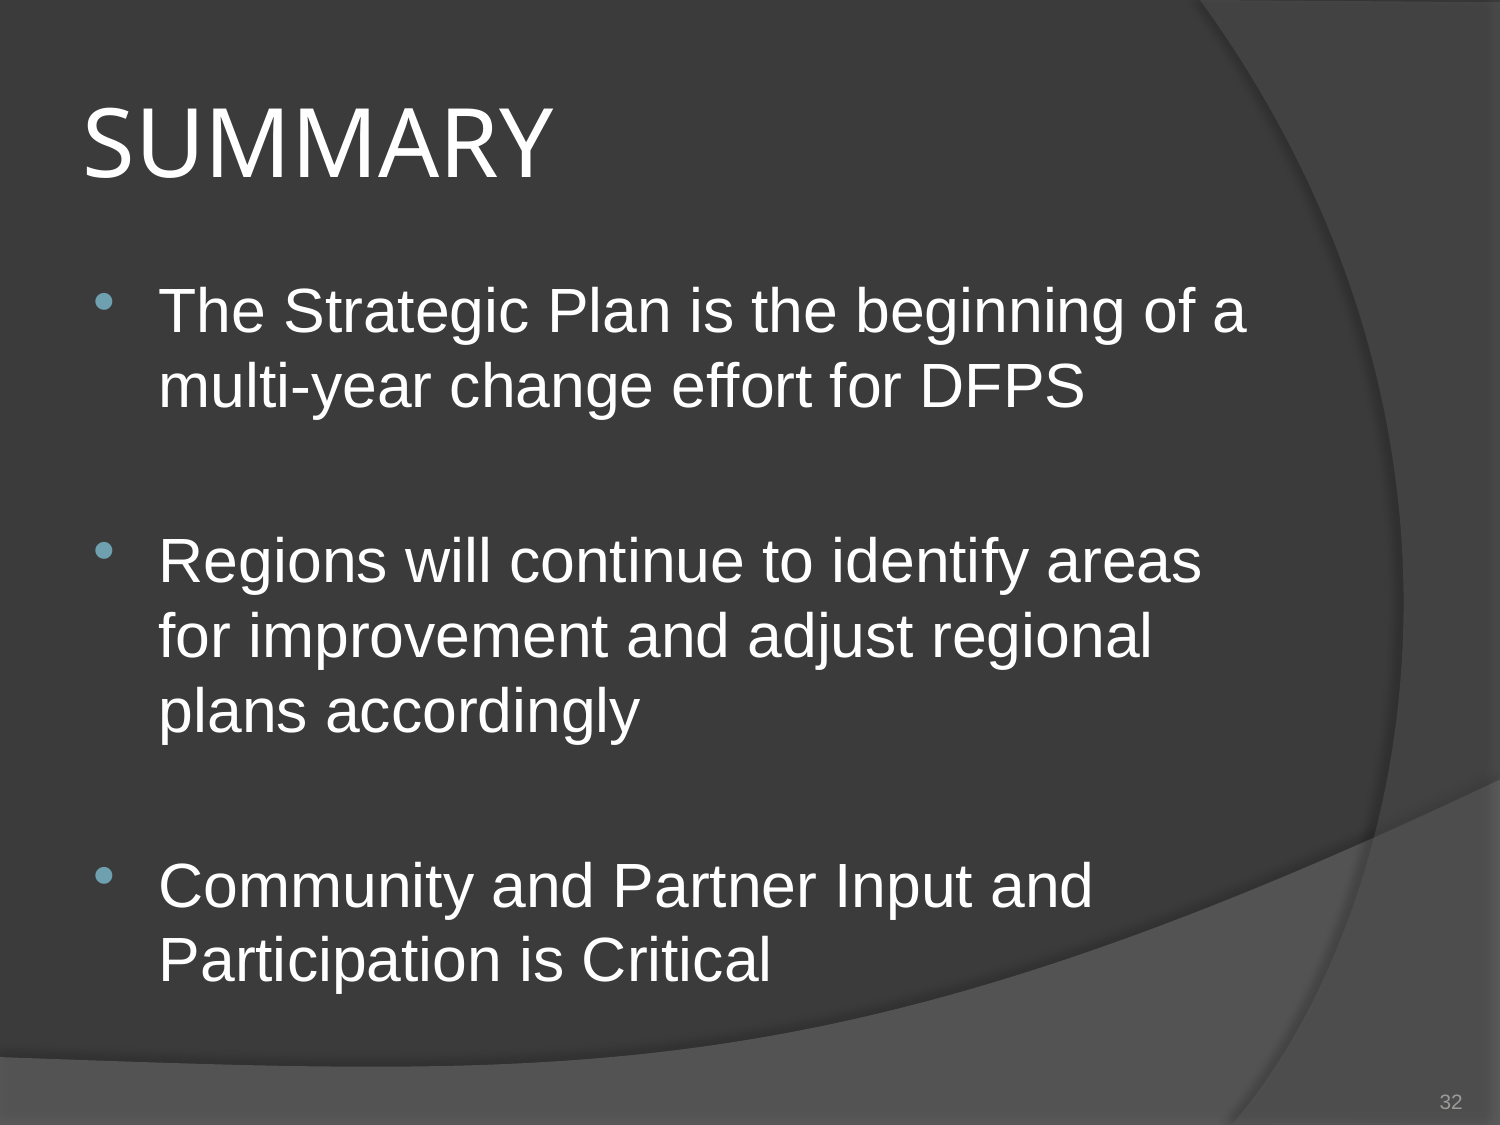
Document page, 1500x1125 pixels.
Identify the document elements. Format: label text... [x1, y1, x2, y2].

slide_number 32 [1337, 1053, 1463, 1114]
list The Strategic Plan is the beginning of a multi-year change effort for DFPS Regions will continue to identify areas for improvement and adjust regional plans accordingly Community and Partner Input and Participation is Critical [75, 262, 1300, 1005]
title SUMMARY [75, 45, 1300, 233]
